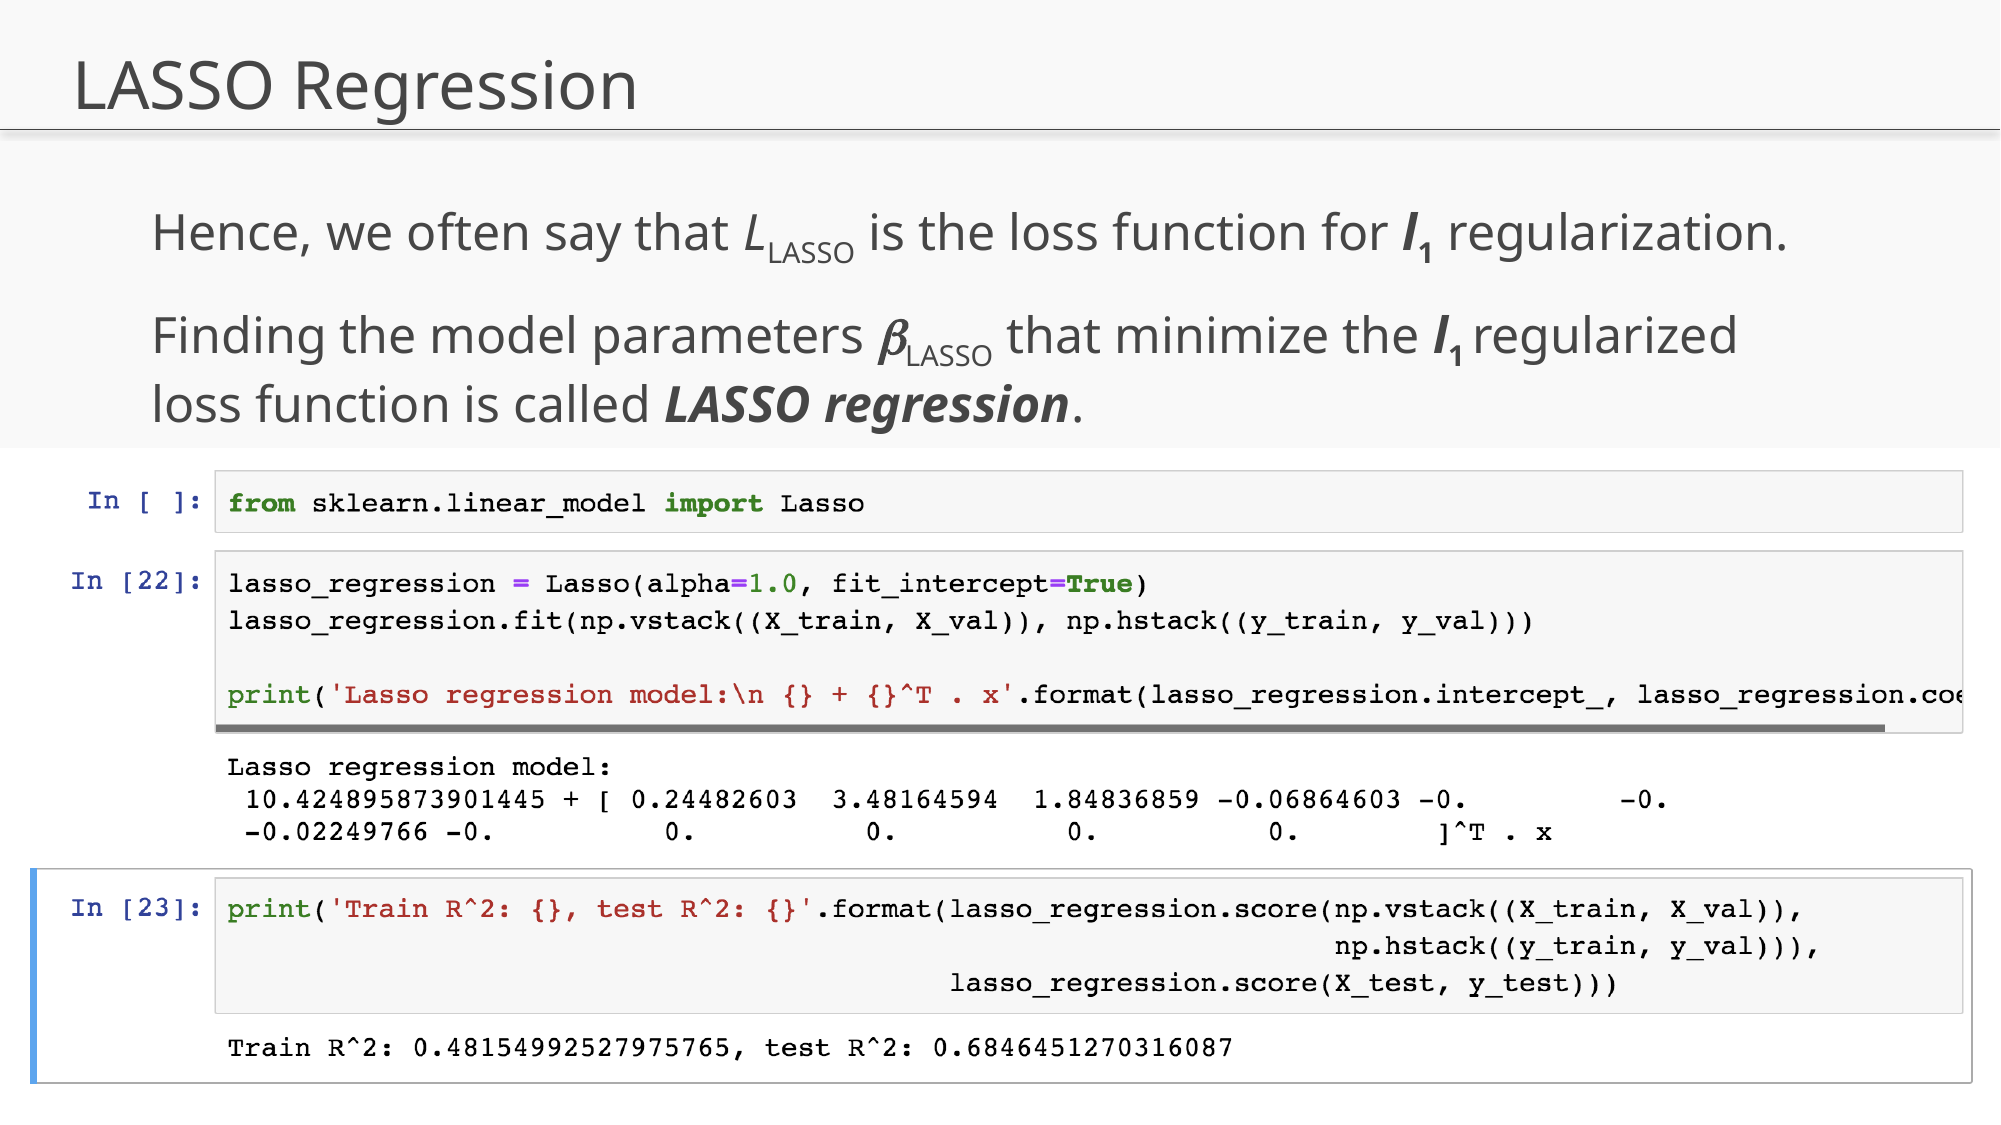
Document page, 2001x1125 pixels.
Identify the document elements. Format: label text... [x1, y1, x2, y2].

picture [0, 448, 2000, 1125]
list Hence, we often say that LLASSO is the loss function for l1 regularization. Finding the model parameters bLASSO that minimize the l1 regularized loss function is called LASSO regression. [136, 193, 1831, 447]
title LASSO Regression [57, 35, 1943, 162]
